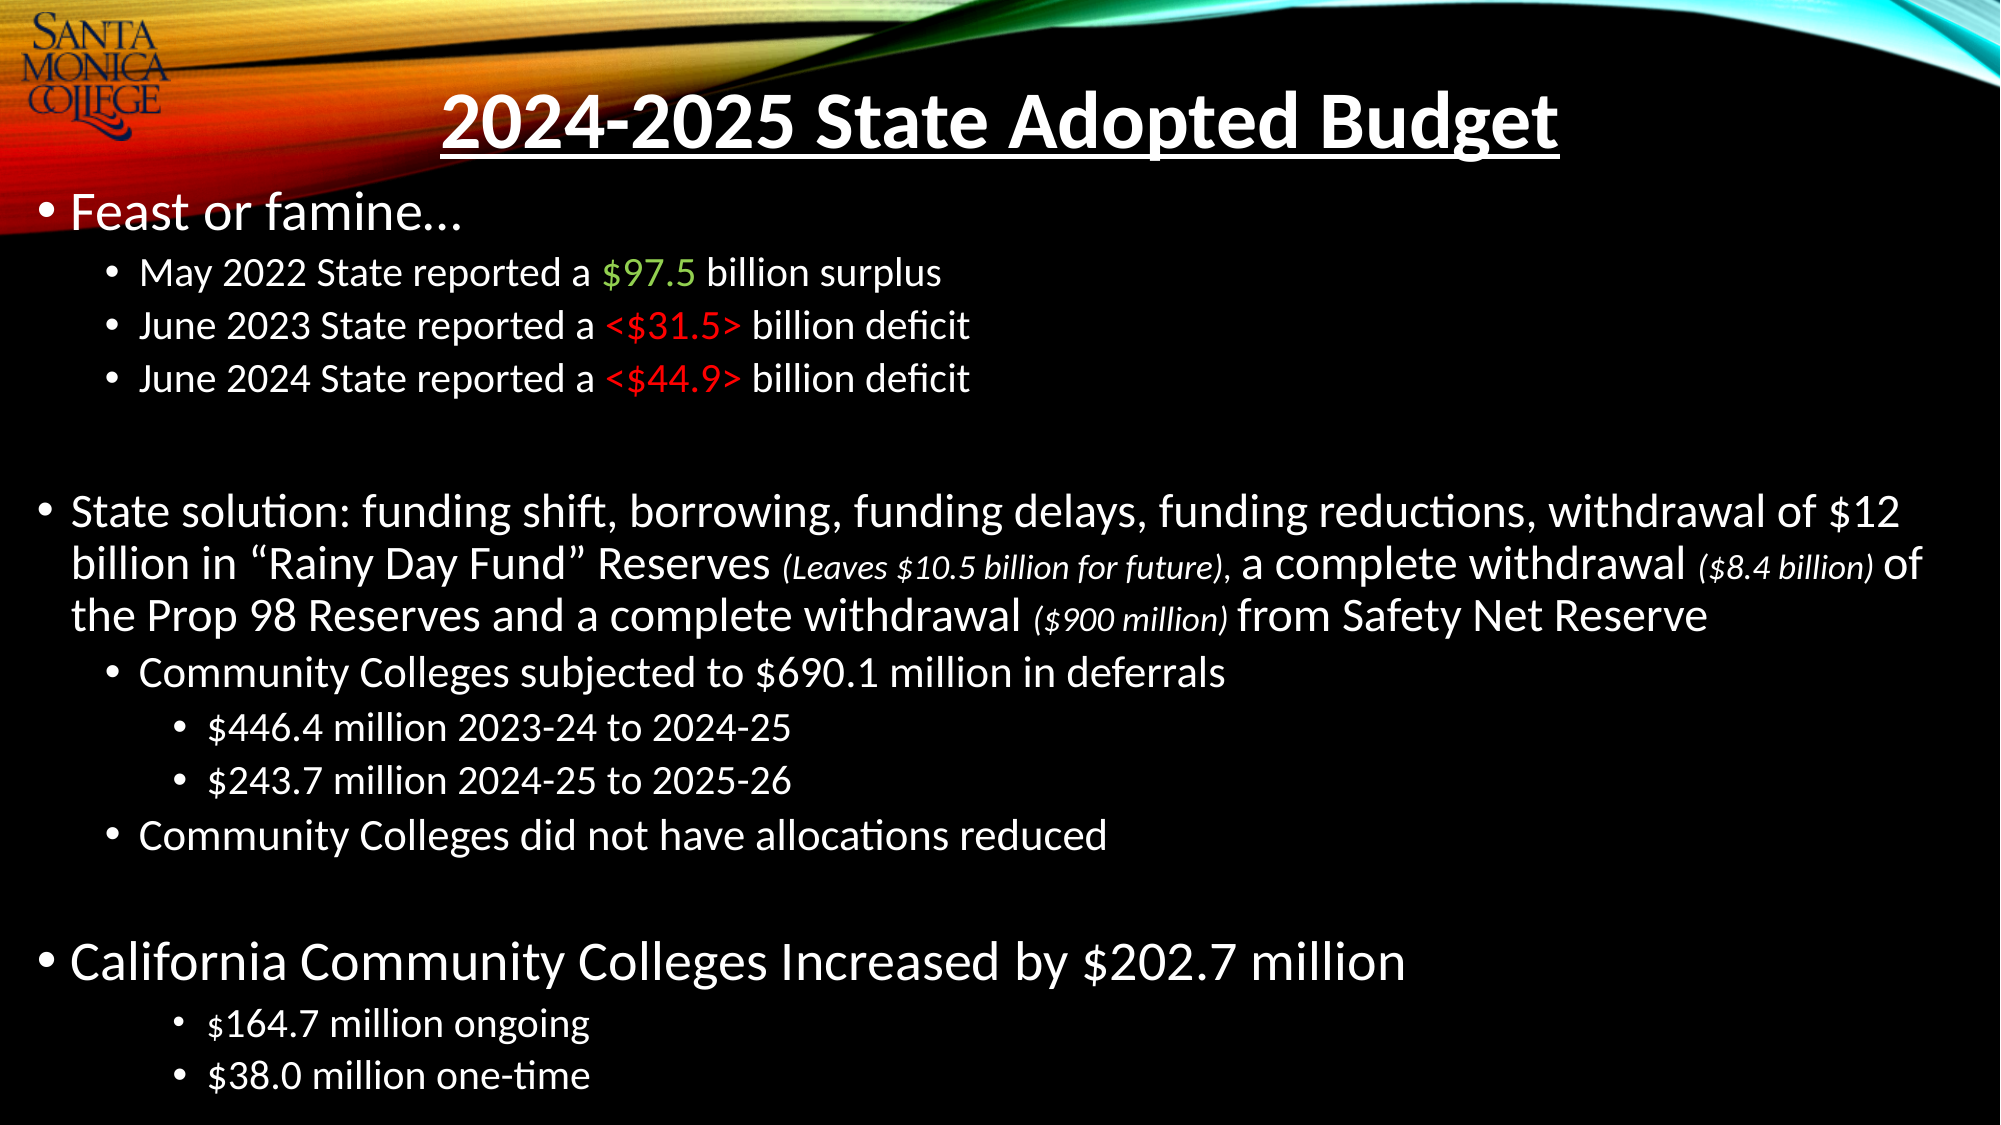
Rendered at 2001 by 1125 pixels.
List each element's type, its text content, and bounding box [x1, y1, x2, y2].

list 2024-2025 State Adopted Budget Feast or famine… May 2022 State reported a $97.5 billion surplus June 2023 State reported a <$31.5> billion deficit June 2024 State reported a <$44.9> billion deficit State solution: funding shift, borrowing, funding delays, funding reductions, withdrawal of $12 billion in “Rainy Day Fund” Reserves (Leaves $10.5 billion for future), a complete withdrawal ($8.4 billion) of the Prop 98 Reserves and a complete withdrawal ($900 million) from Safety Net Reserve Community Colleges subjected to $690.1 million in deferrals $446.4 million 2023-24 to 2024-25 $243.7 million 2024-25 to 2025-26 Community Colleges did not have allocations reduced California Community Colleges Increased by $202.7 million $164.7 million ongoing $38.0 million one-time [21, 70, 1979, 1113]
picture [0, 0, 2000, 237]
